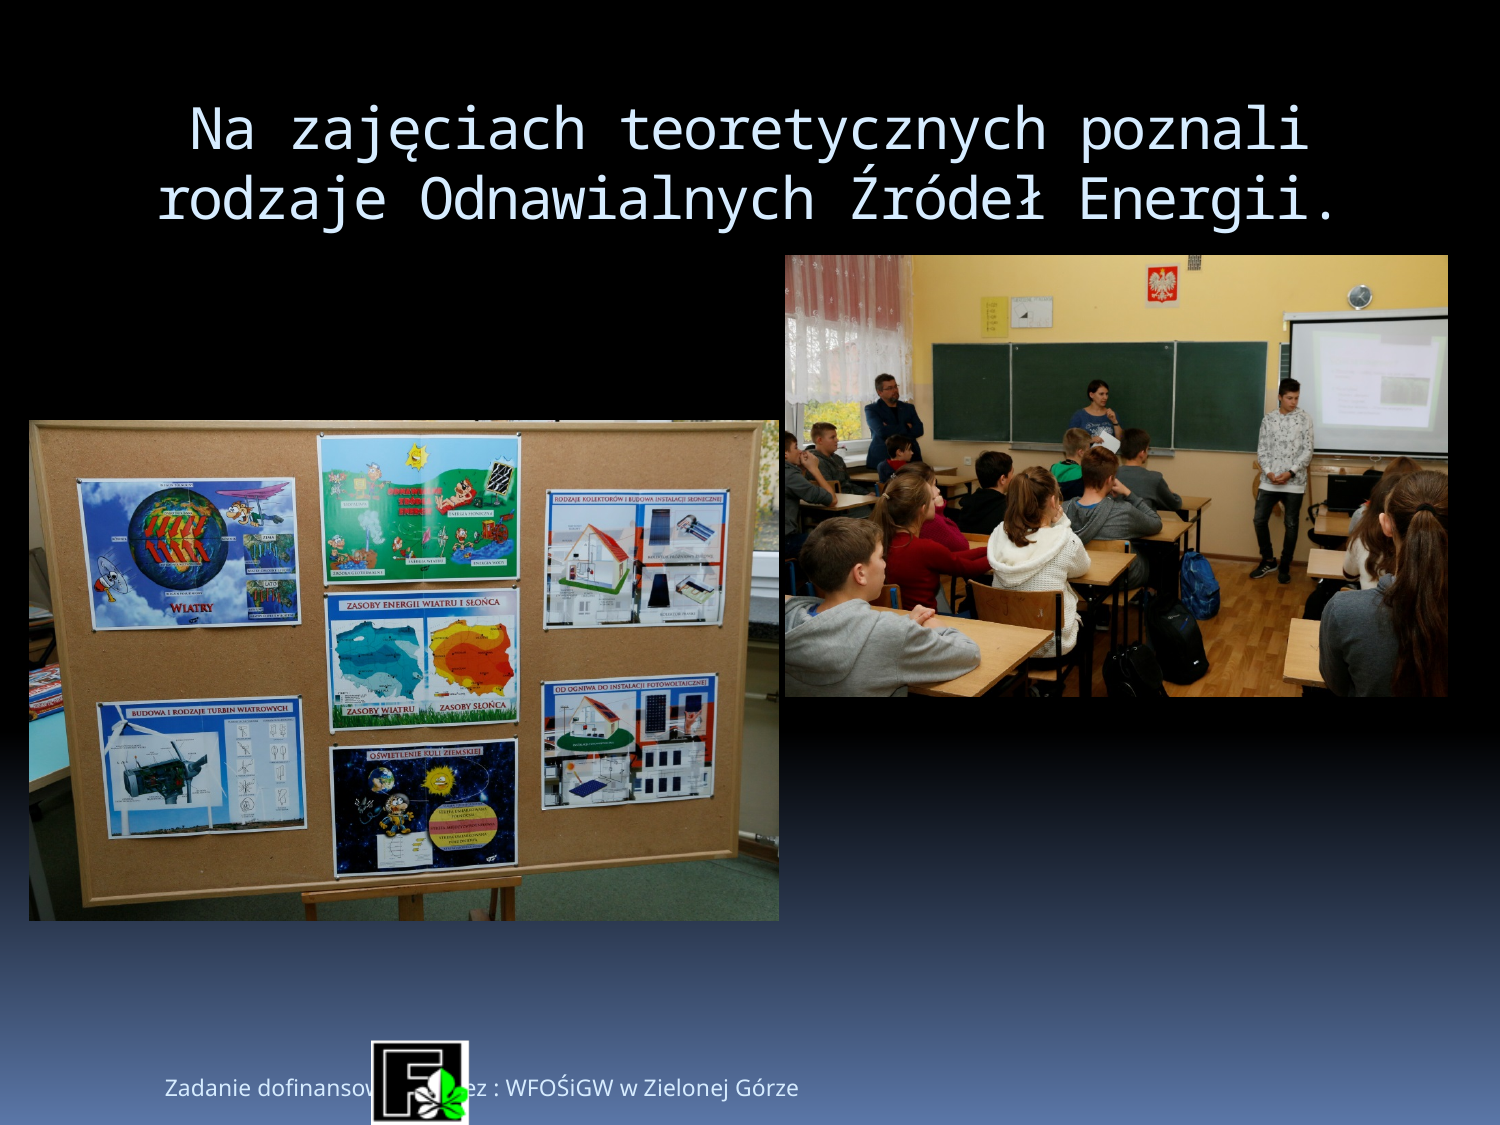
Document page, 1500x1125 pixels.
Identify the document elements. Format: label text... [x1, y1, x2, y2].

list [28, 420, 780, 921]
title Na zajęciach teoretycznych poznali rodzaje Odnawialnych Źródeł Energii. [75, 83, 1425, 234]
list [784, 254, 1449, 698]
footer Zadanie dofinansowane przez : WFOŚiGW w Zielonej Górze [480, 1052, 1063, 1113]
picture [371, 1038, 471, 1125]
footer Zadanie dofinansowane przez : WFOŚiGW w Zielonej Górze [150, 1052, 363, 1113]
